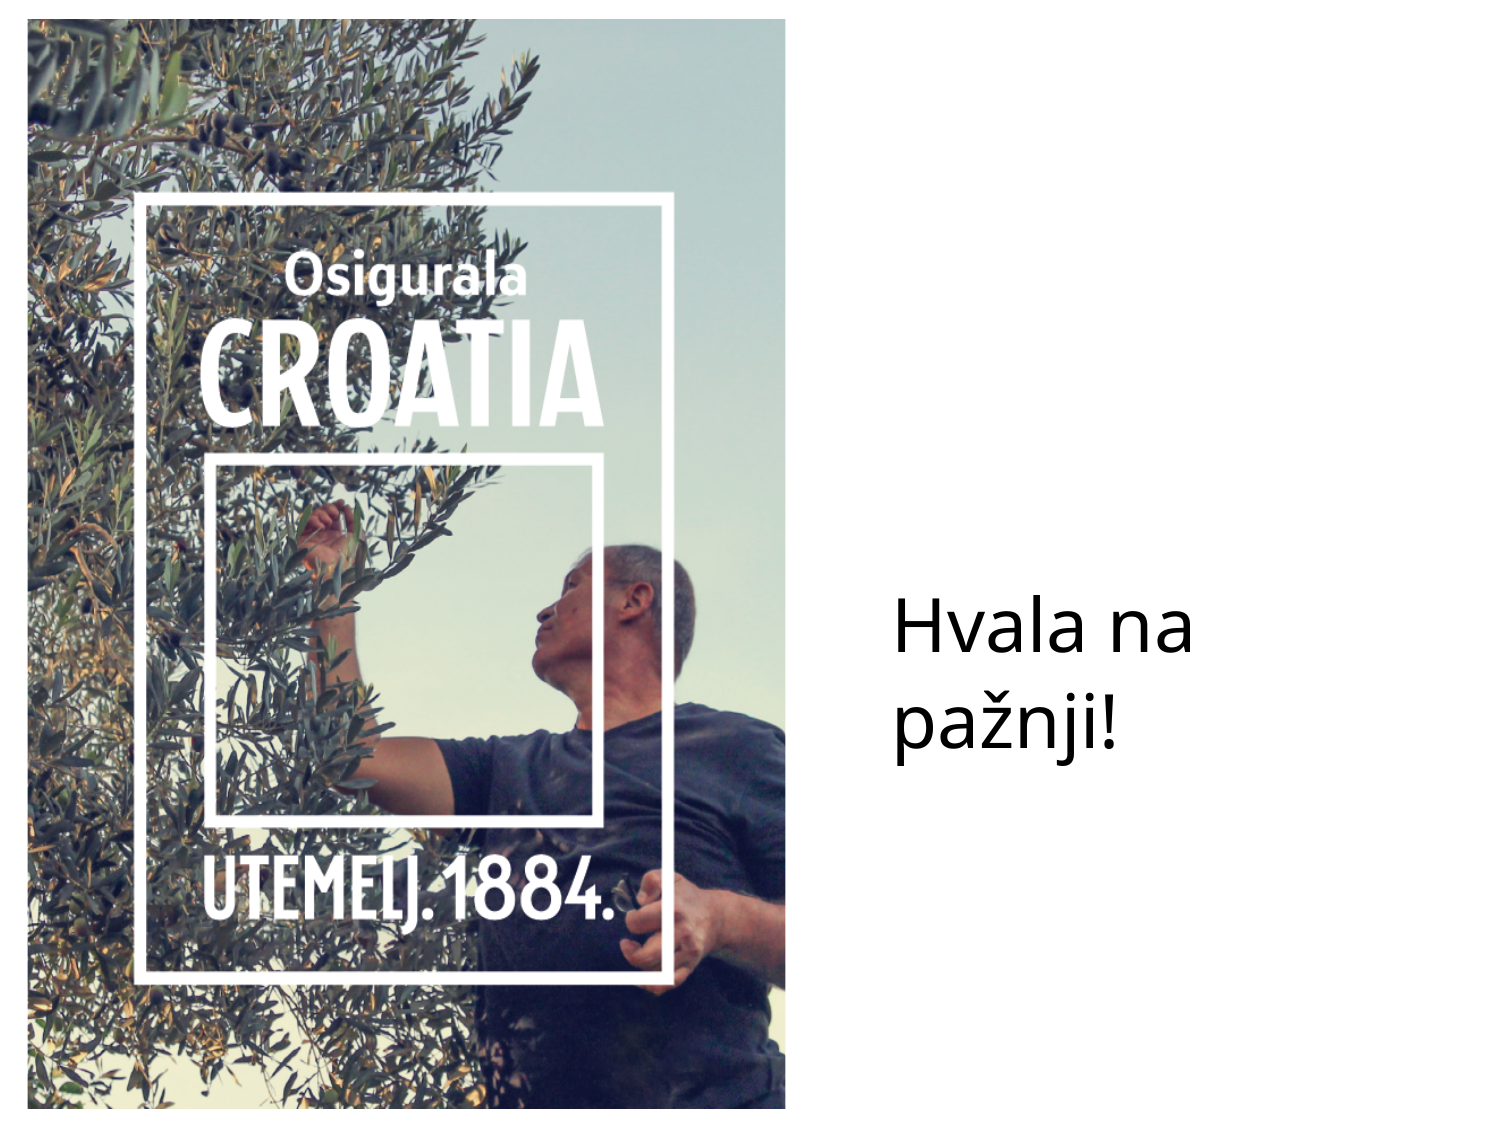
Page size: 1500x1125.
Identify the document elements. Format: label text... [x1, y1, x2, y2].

title Hvala na pažnji! [891, 184, 1388, 764]
picture [27, 19, 786, 1125]
